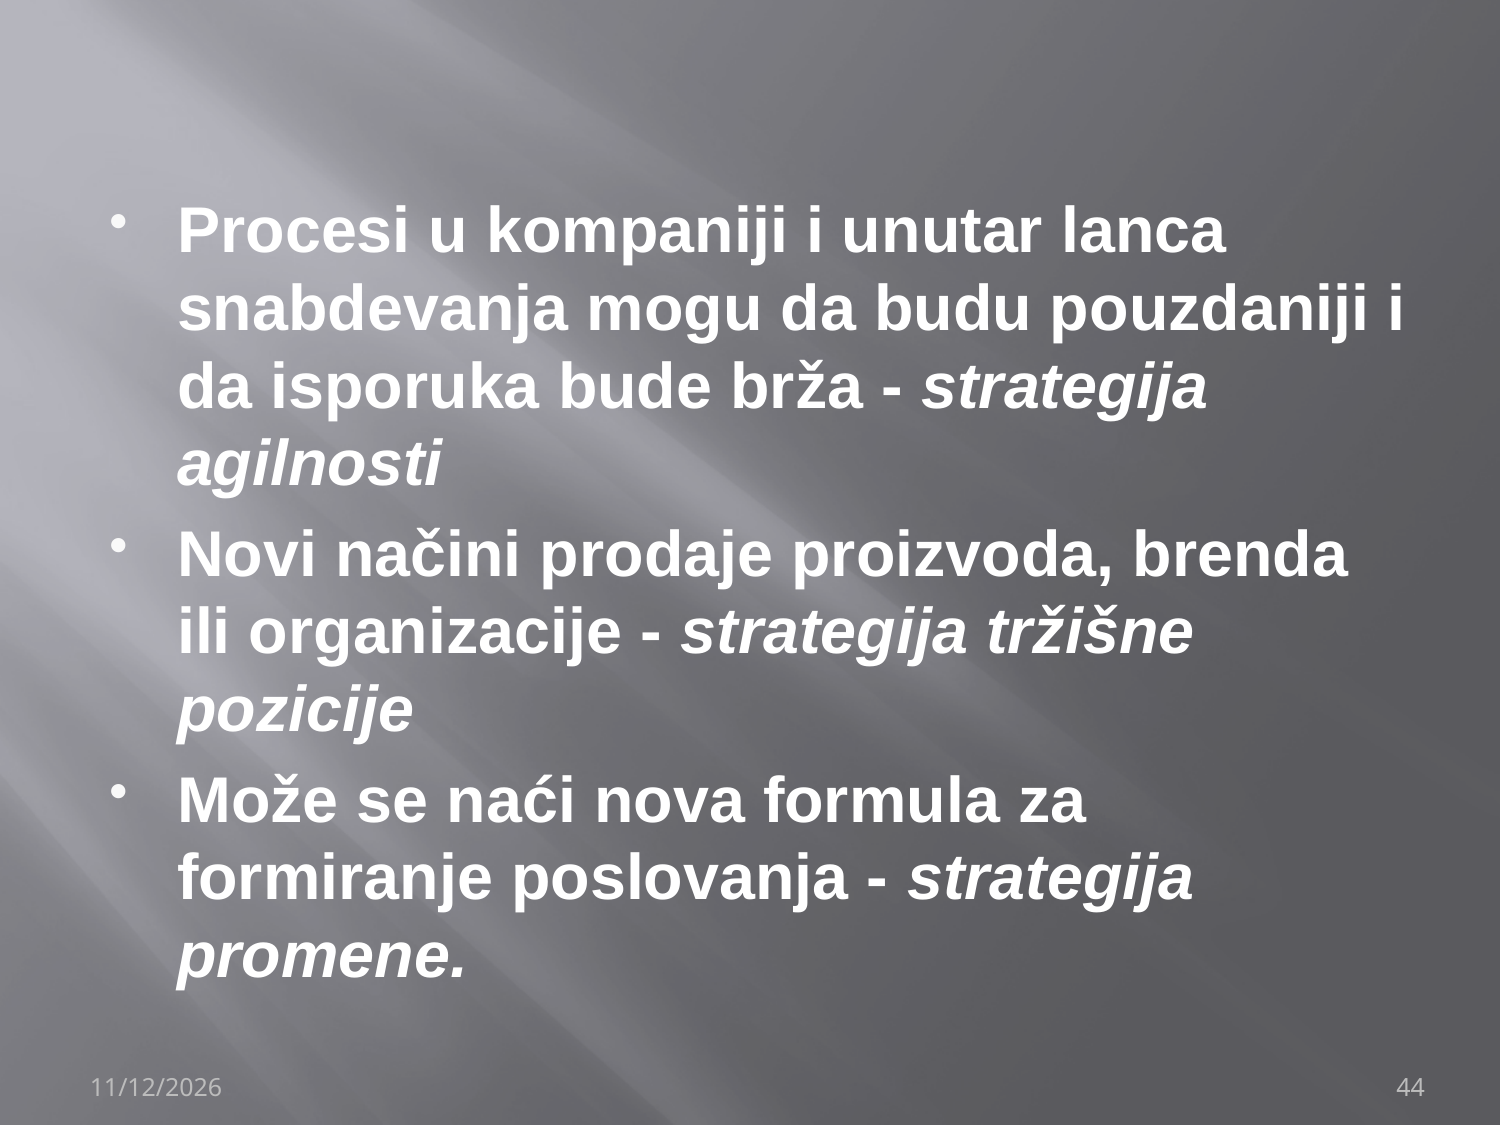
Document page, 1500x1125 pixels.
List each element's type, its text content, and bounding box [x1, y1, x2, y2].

list Procesi u kompaniji i unutar lanca snabdevanja mogu da budu pouzdaniji i da isporuka bude brža - strategija agilnosti Novi načini prodaje proizvoda, brenda ili organizacije - strategija tržišne pozicije Može se naći nova formula za formiranje poslovanja - strategija promene. [75, 99, 1425, 1005]
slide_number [75, 1052, 425, 1113]
slide_number 44 [1299, 1052, 1425, 1113]
